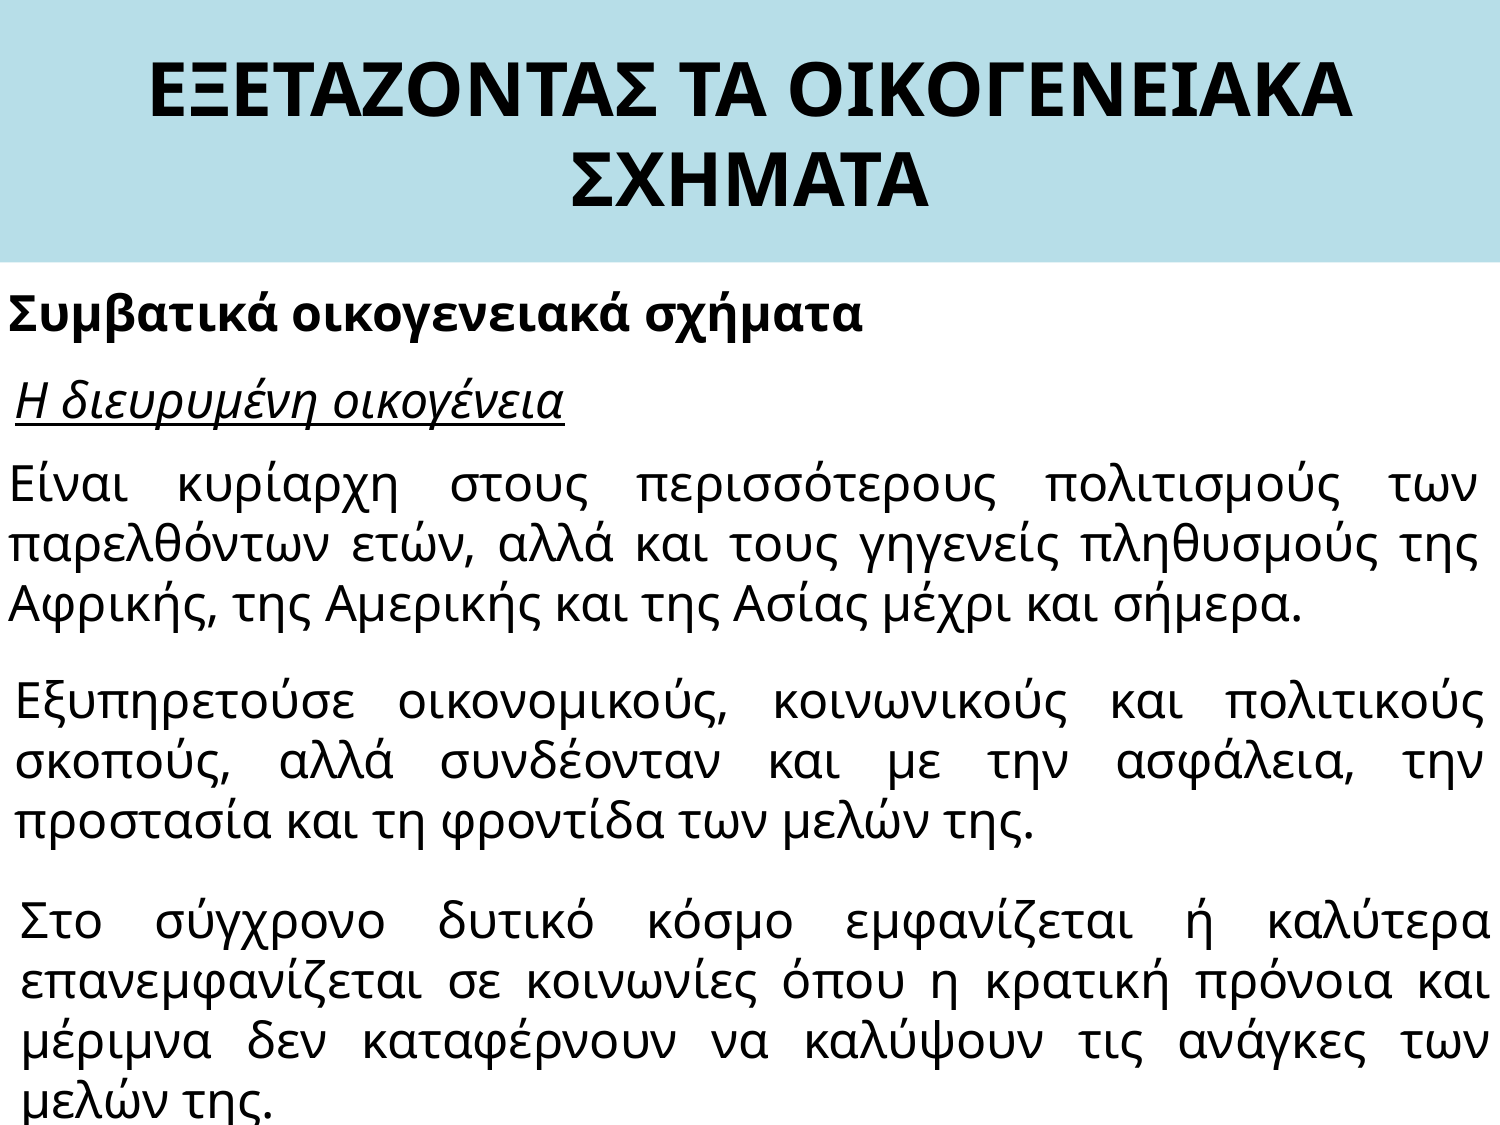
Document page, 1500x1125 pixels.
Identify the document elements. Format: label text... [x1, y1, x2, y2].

text_box Εξυπηρετούσε οικονομικούς, κοινωνικούς και πολιτικούς σκοπούς, αλλά συνδέονταν και με την ασφάλεια, την προστασία και τη φροντίδα των μελών της. [0, 660, 1500, 856]
text_box Είναι κυρίαρχη στους περισσότερους πολιτισμούς των παρελθόντων ετών, αλλά και τους γηγενείς πληθυσμούς της Αφρικής, της Αμερικής και της Ασίας μέχρι και σήμερα. [0, 444, 1494, 640]
text_box Στο σύγχρονο δυτικό κόσμο εμφανίζεται ή καλύτερα επανεμφανίζεται σε κοινωνίες όπου η κρατική πρόνοια και μέριμνα δεν καταφέρνουν να καλύψουν τις ανάγκες των μελών της. [5, 881, 1500, 1125]
text_box Η διευρυμένη οικογένεια [0, 361, 1500, 437]
text_box Συμβατικά οικογενειακά σχήματα [0, 274, 1494, 349]
title ΕΞΕΤΑΖΟΝΤΑΣ ΤΑ ΟΙΚΟΓΕΝΕΙΑΚΑ ΣΧΗΜΑΤΑ [0, 0, 1500, 263]
